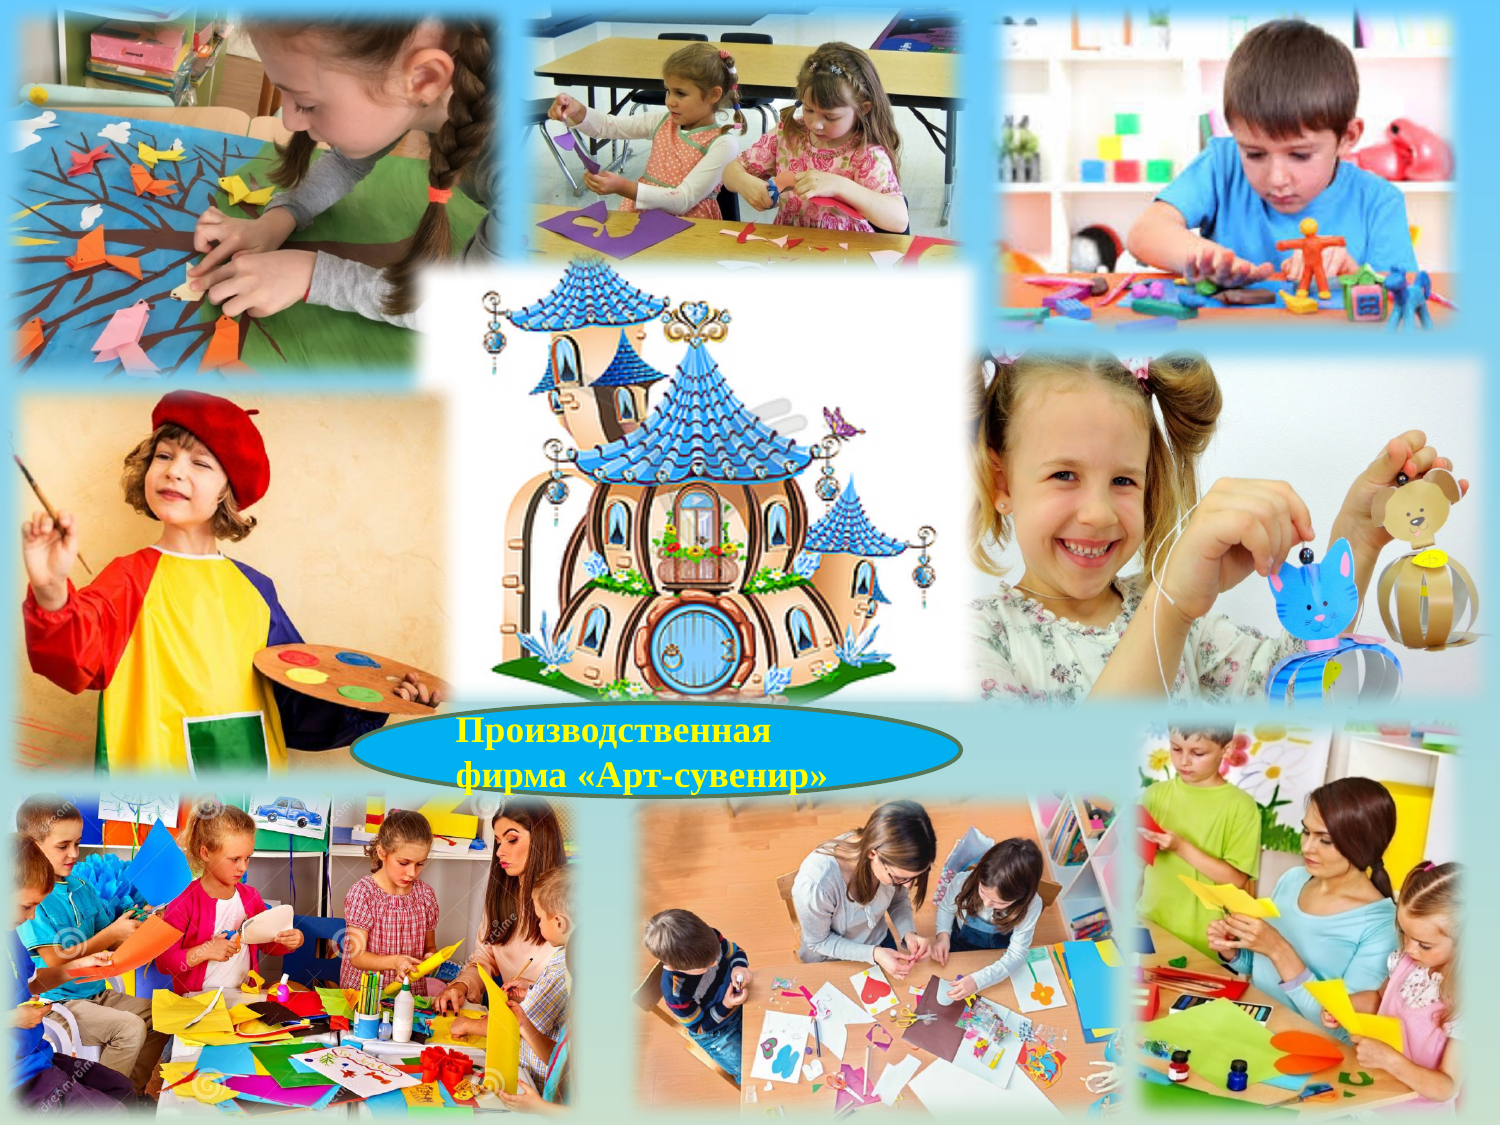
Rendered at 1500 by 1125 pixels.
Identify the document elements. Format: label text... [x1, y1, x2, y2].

text_box Производственная фирма «Арт-сувенир» [468, 722, 963, 799]
picture [0, 0, 1500, 1125]
